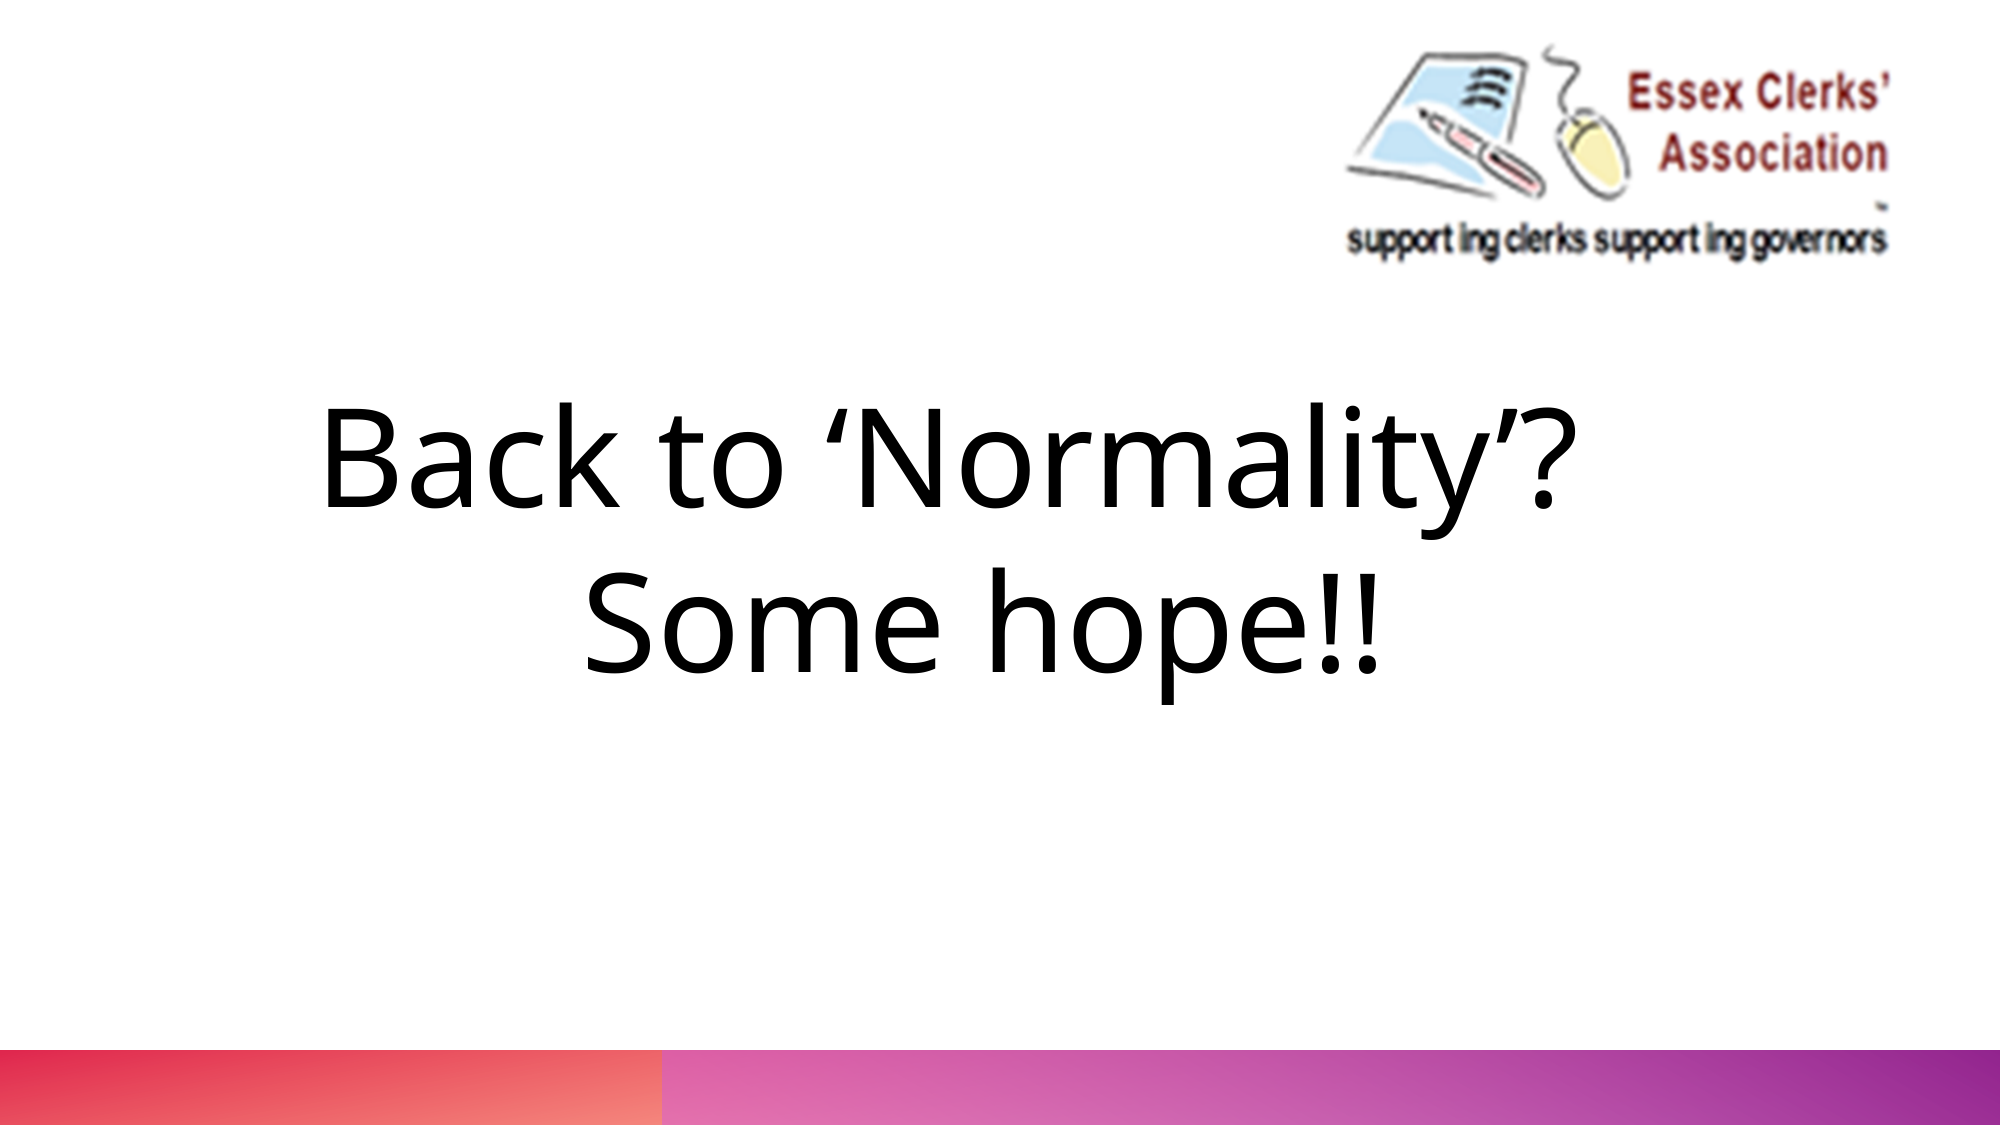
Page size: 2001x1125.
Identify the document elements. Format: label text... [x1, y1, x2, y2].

text_box Back to ‘Normality’? Some hope!! [225, 362, 1743, 888]
picture [1295, 19, 1975, 277]
